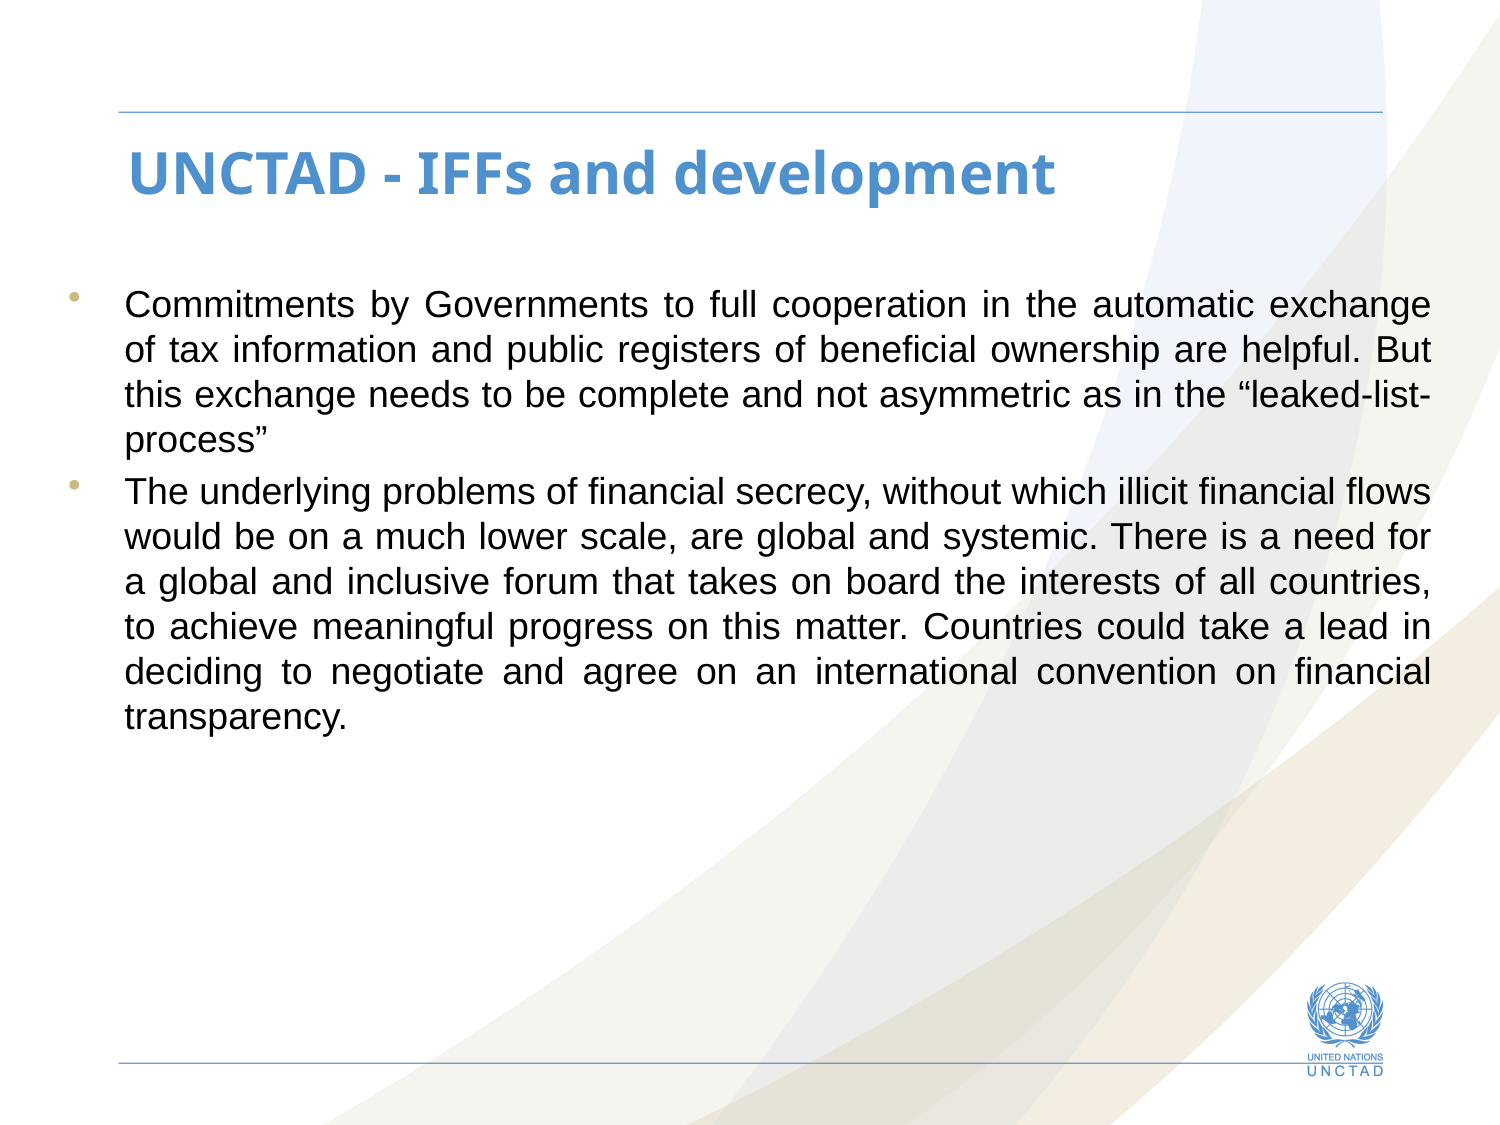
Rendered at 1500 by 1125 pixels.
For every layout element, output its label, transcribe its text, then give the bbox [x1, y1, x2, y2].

title UNCTAD - IFFs and development [112, 118, 1400, 225]
list Commitments by Governments to full cooperation in the automatic exchange of tax information and public registers of beneficial ownership are helpful. But this exchange needs to be complete and not asymmetric as in the “leaked-list-process” The underlying problems of financial secrecy, without which illicit financial flows would be on a much lower scale, are global and systemic. There is a need for a global and inclusive forum that takes on board the interests of all countries, to achieve meaningful progress on this matter. Countries could take a lead in deciding to negotiate and agree on an international convention on financial transparency. [53, 272, 1447, 1106]
picture [0, 0, 1500, 1125]
